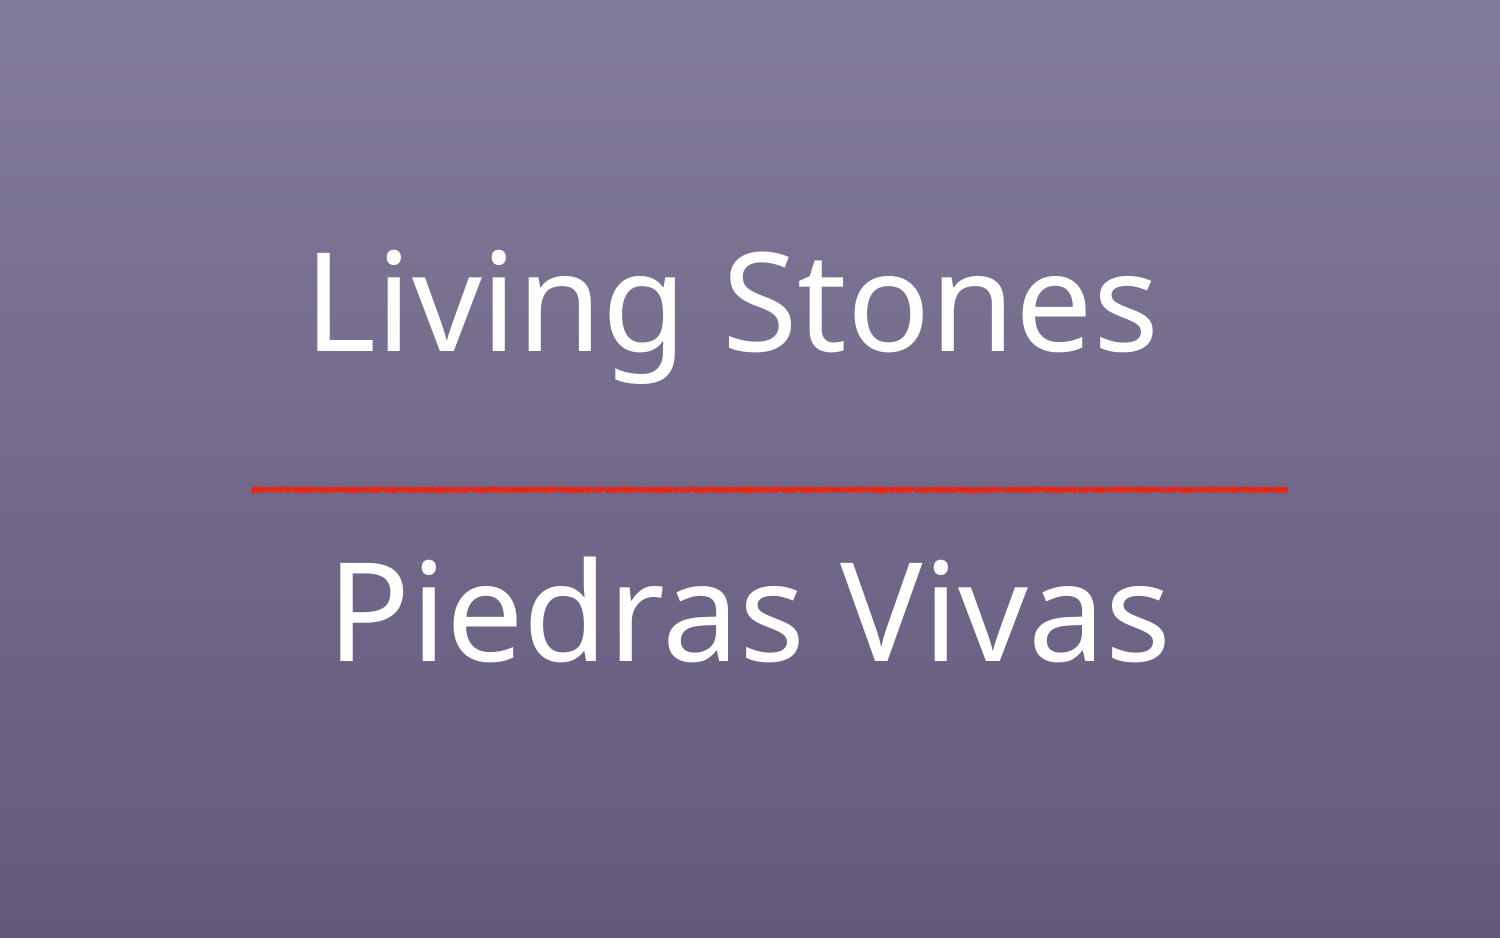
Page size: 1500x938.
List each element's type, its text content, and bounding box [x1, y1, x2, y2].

list Piedras Vivas [113, 481, 1387, 731]
title Living Stones [124, 118, 1376, 475]
picture [247, 486, 1291, 494]
